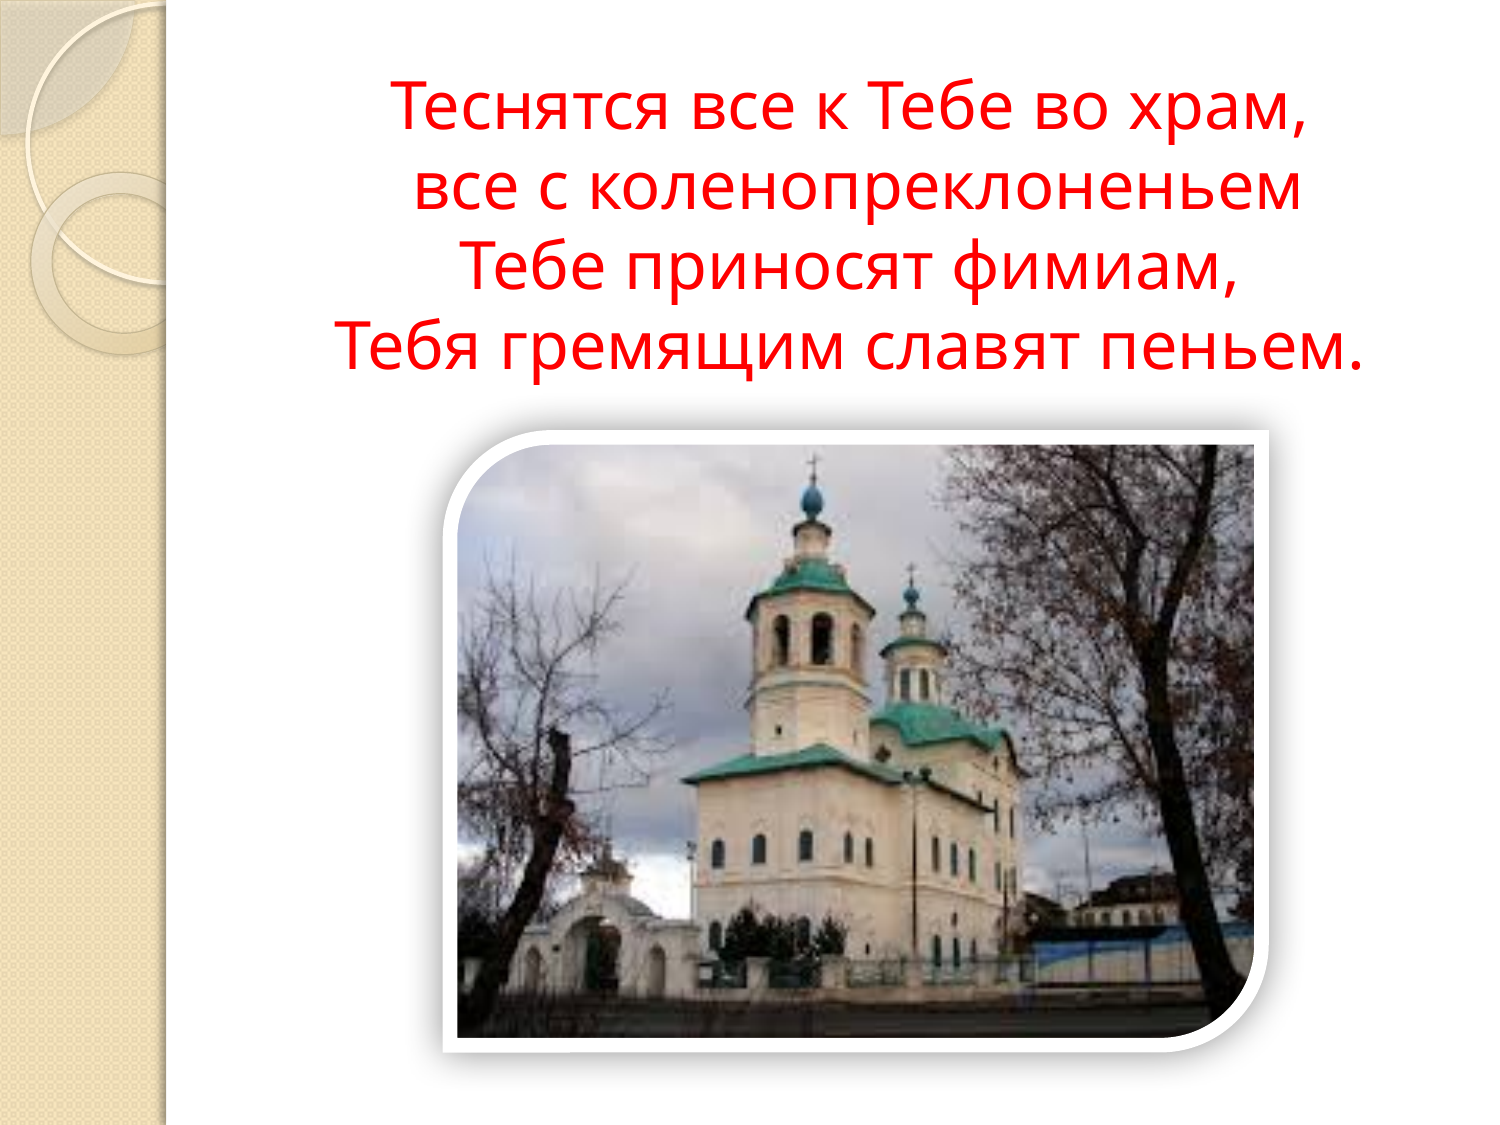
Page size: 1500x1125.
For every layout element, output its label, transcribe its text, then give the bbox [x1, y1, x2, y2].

title Теснятся все к Тебе во храм, все с коленопреклоненьем Тебе приносят фимиам, Тебя гремящим славят пеньем. [235, 45, 1466, 400]
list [449, 437, 1262, 1046]
